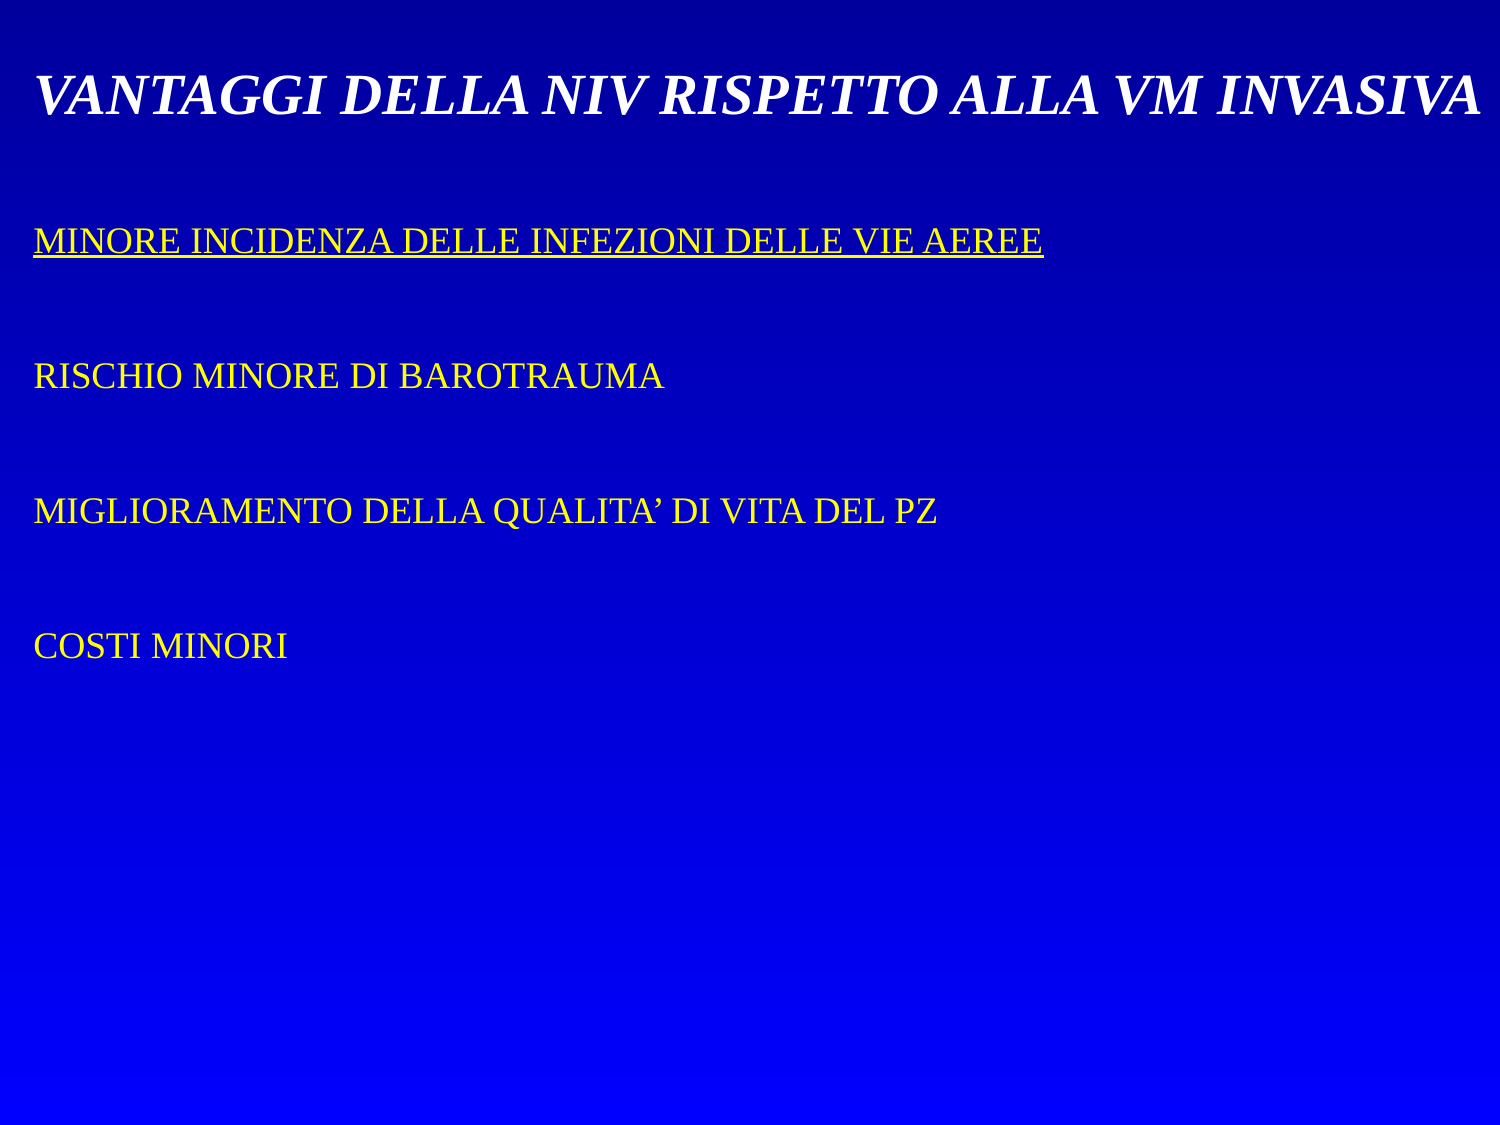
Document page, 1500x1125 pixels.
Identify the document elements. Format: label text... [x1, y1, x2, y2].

text_box VANTAGGI DELLA NIV RISPETTO ALLA VM INVASIVA MINORE INCIDENZA DELLE INFEZIONI DELLE VIE AEREE RISCHIO MINORE DI BAROTRAUMA MIGLIORAMENTO DELLA QUALITA’ DI VITA DEL PZ COSTI MINORI [18, 48, 1500, 674]
